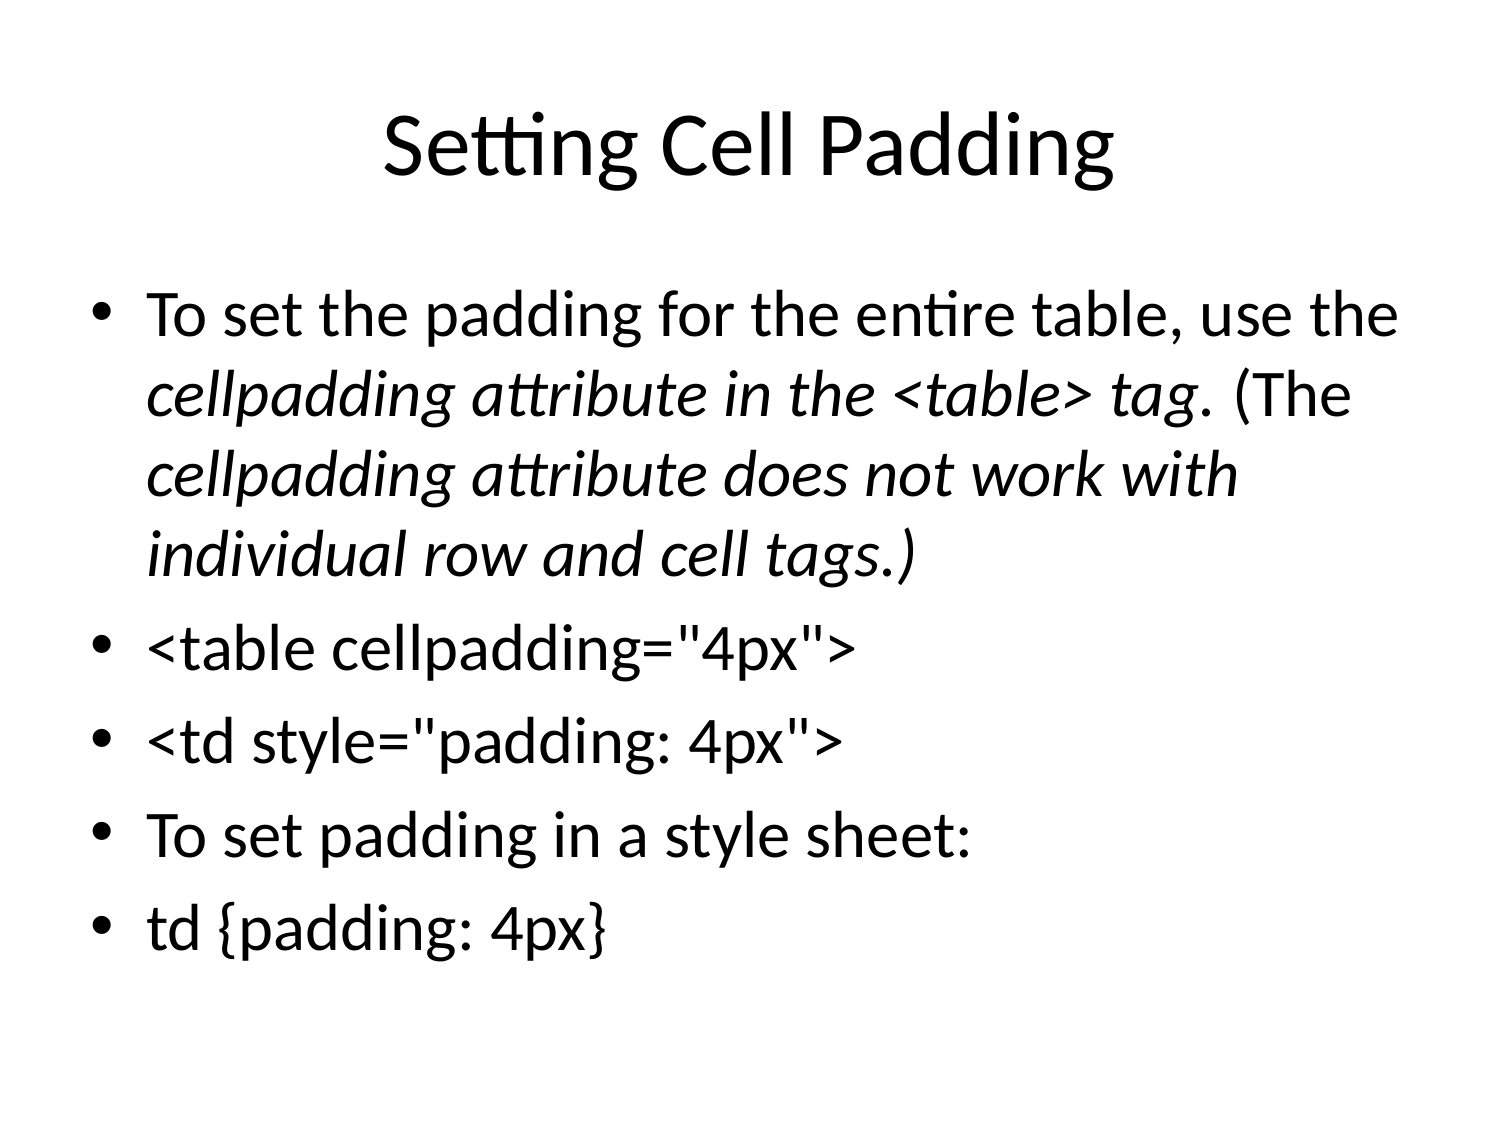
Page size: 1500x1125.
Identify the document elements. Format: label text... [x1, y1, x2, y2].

list To set the padding for the entire table, use the cellpadding attribute in the <table> tag. (The cellpadding attribute does not work with individual row and cell tags.) <table cellpadding="4px"> <td style="padding: 4px"> To set padding in a style sheet: td {padding: 4px} [75, 262, 1425, 1005]
title Setting Cell Padding [75, 45, 1425, 233]
